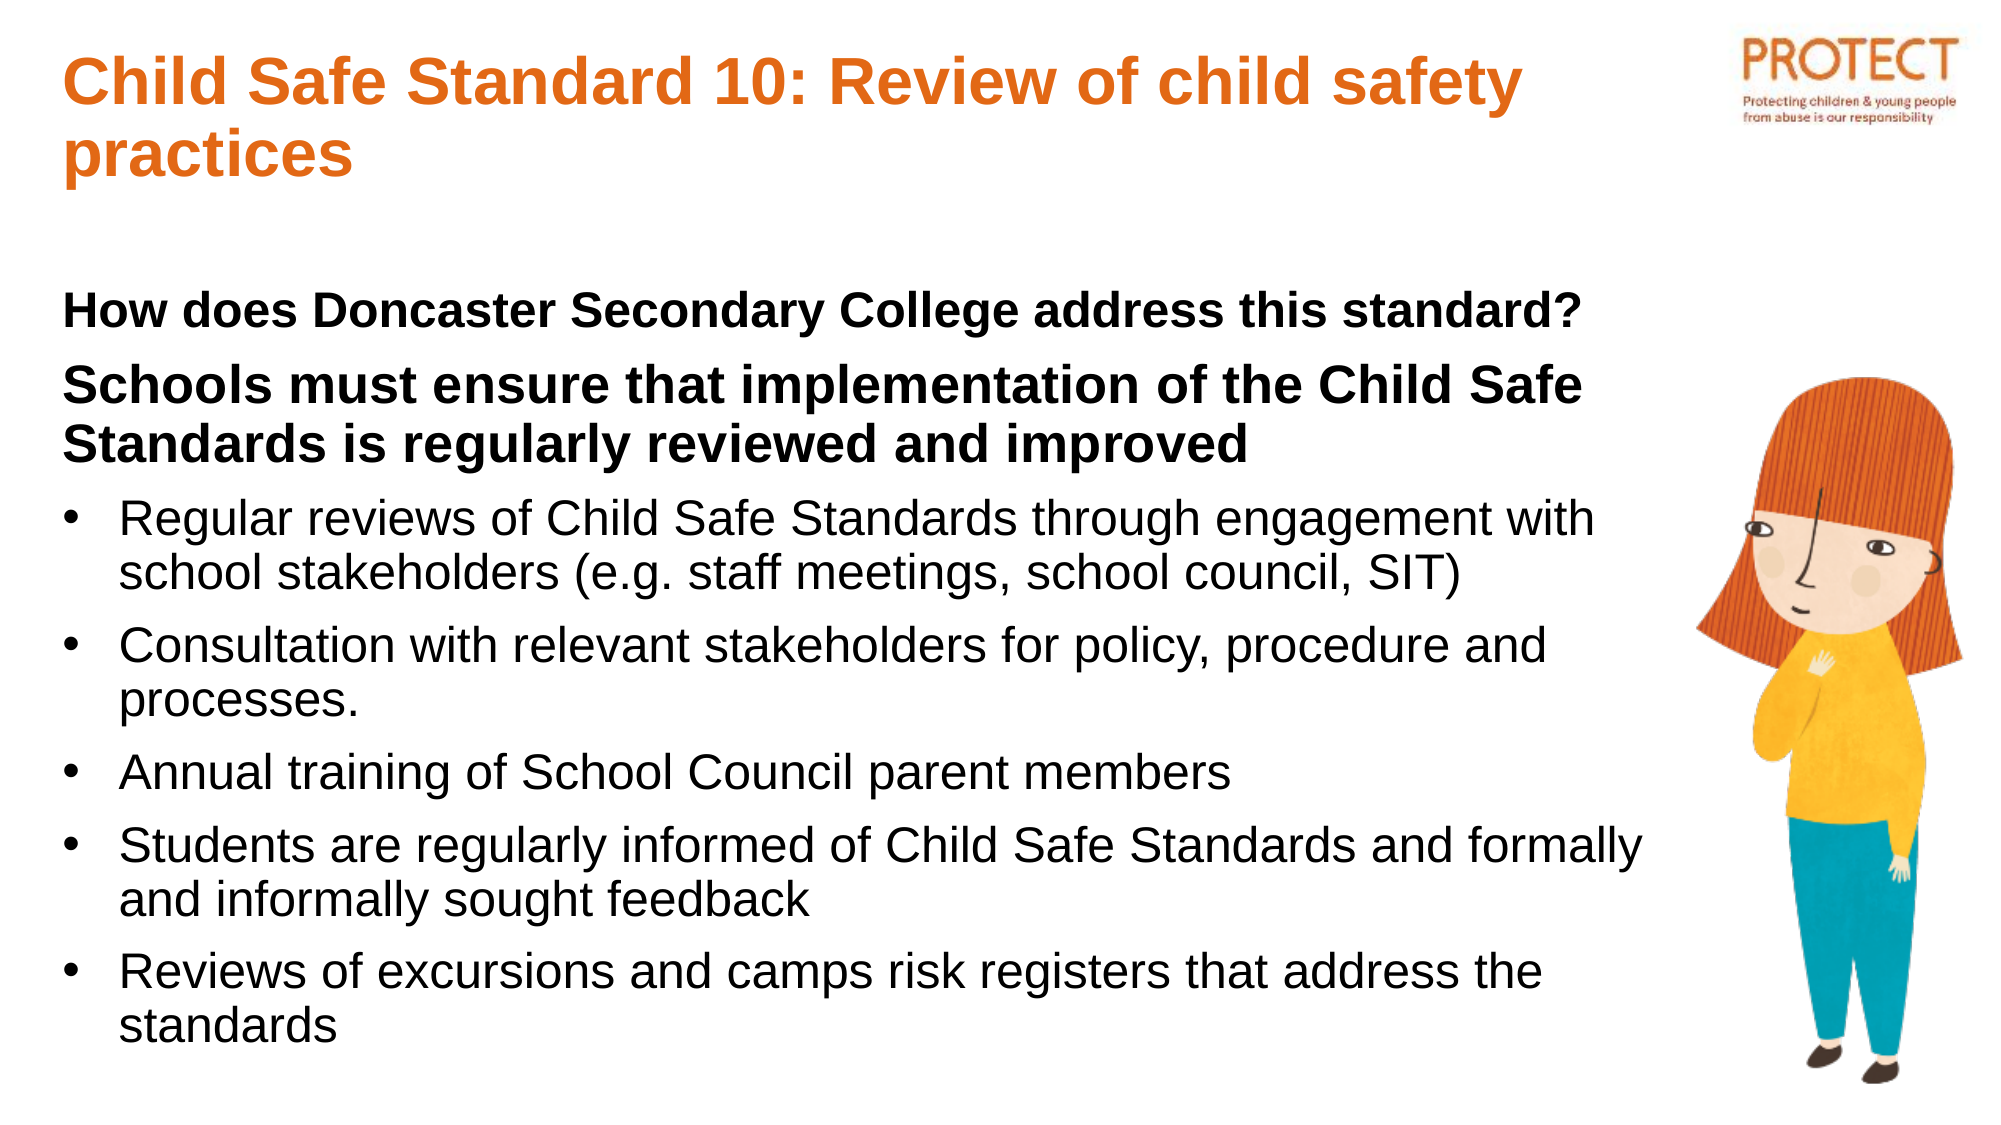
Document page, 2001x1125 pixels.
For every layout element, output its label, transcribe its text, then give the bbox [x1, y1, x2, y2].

picture [1678, 0, 2000, 1098]
title Child Safe Standard 10: Review of child safety practices [47, 39, 1700, 253]
list How does Doncaster Secondary College address this standard? Schools must ensure that implementation of the Child Safe Standards is regularly reviewed and improved Regular reviews of Child Safe Standards through engagement with school stakeholders (e.g. staff meetings, school council, SIT) Consultation with relevant stakeholders for policy, procedure and processes. Annual training of School Council parent members Students are regularly informed of Child Safe Standards and formally and informally sought feedback Reviews of excursions and camps risk registers that address the standards [47, 276, 1700, 1086]
